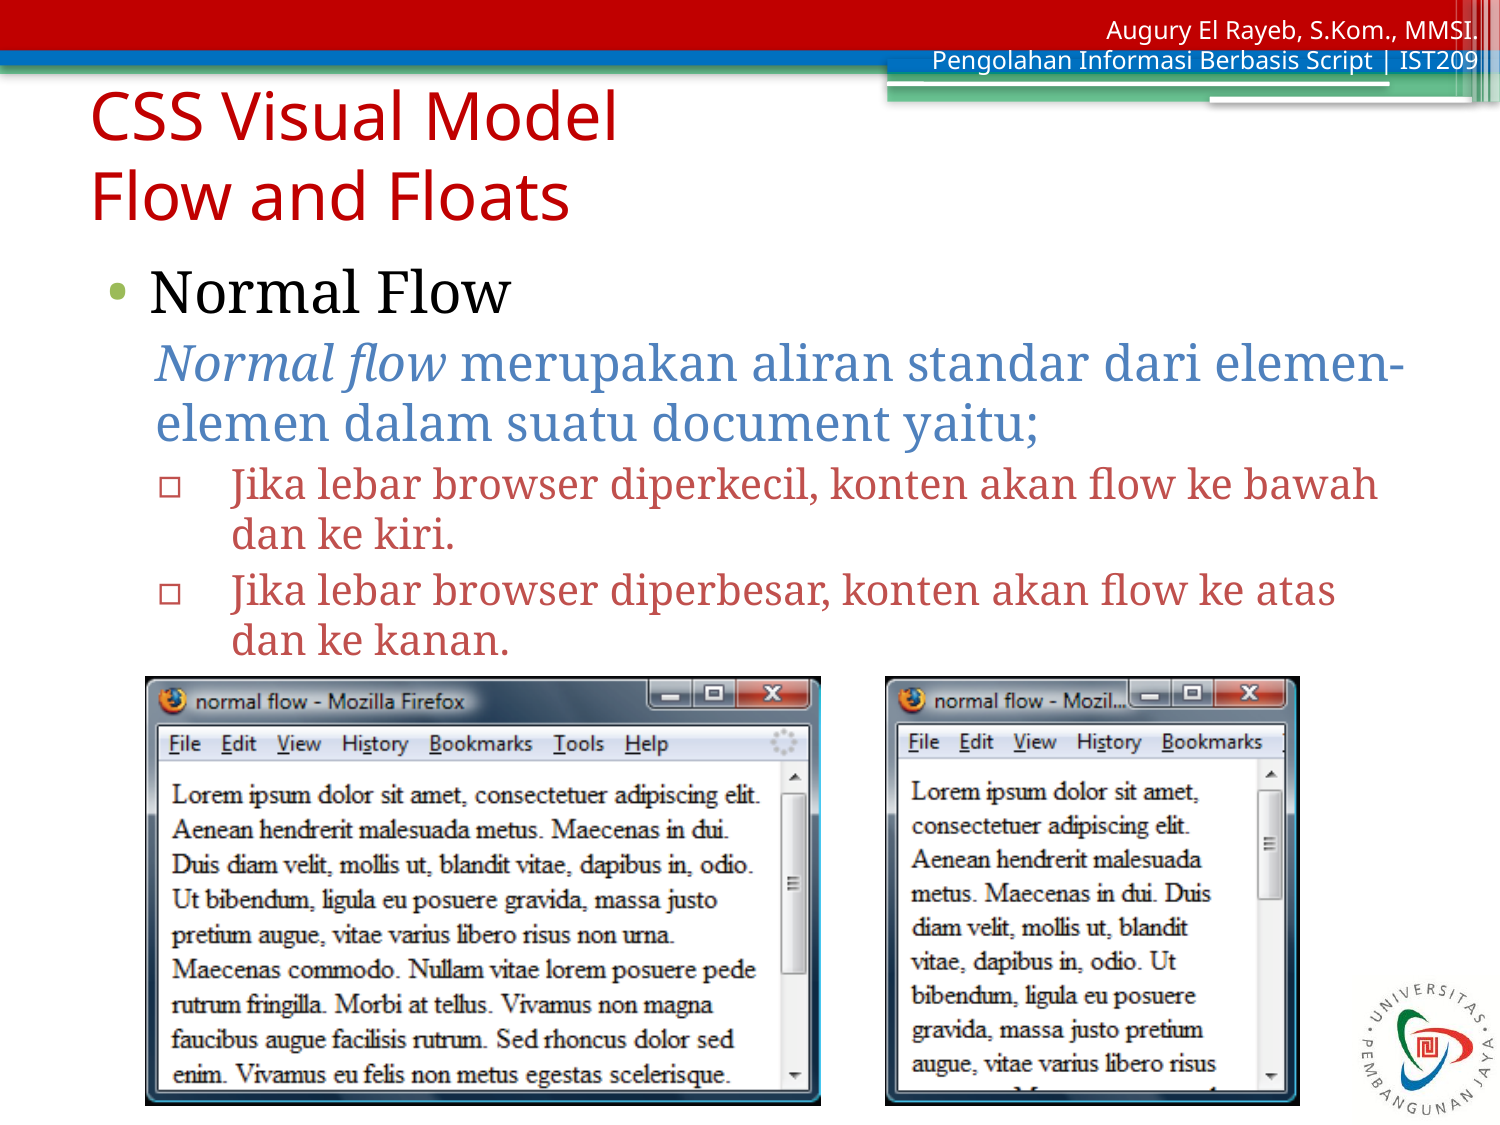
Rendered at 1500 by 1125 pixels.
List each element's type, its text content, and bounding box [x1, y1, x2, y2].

title CSS Visual Model Flow and Floats [75, 66, 1425, 242]
list Normal Flow Normal flow merupakan aliran standar dari elemen-elemen dalam suatu document yaitu; Jika lebar browser diperkecil, konten akan flow ke bawah dan ke kiri. Jika lebar browser diperbesar, konten akan flow ke atas dan ke kanan. [75, 247, 1425, 958]
picture [884, 676, 1300, 1107]
picture [145, 676, 822, 1107]
picture [1352, 975, 1500, 1125]
